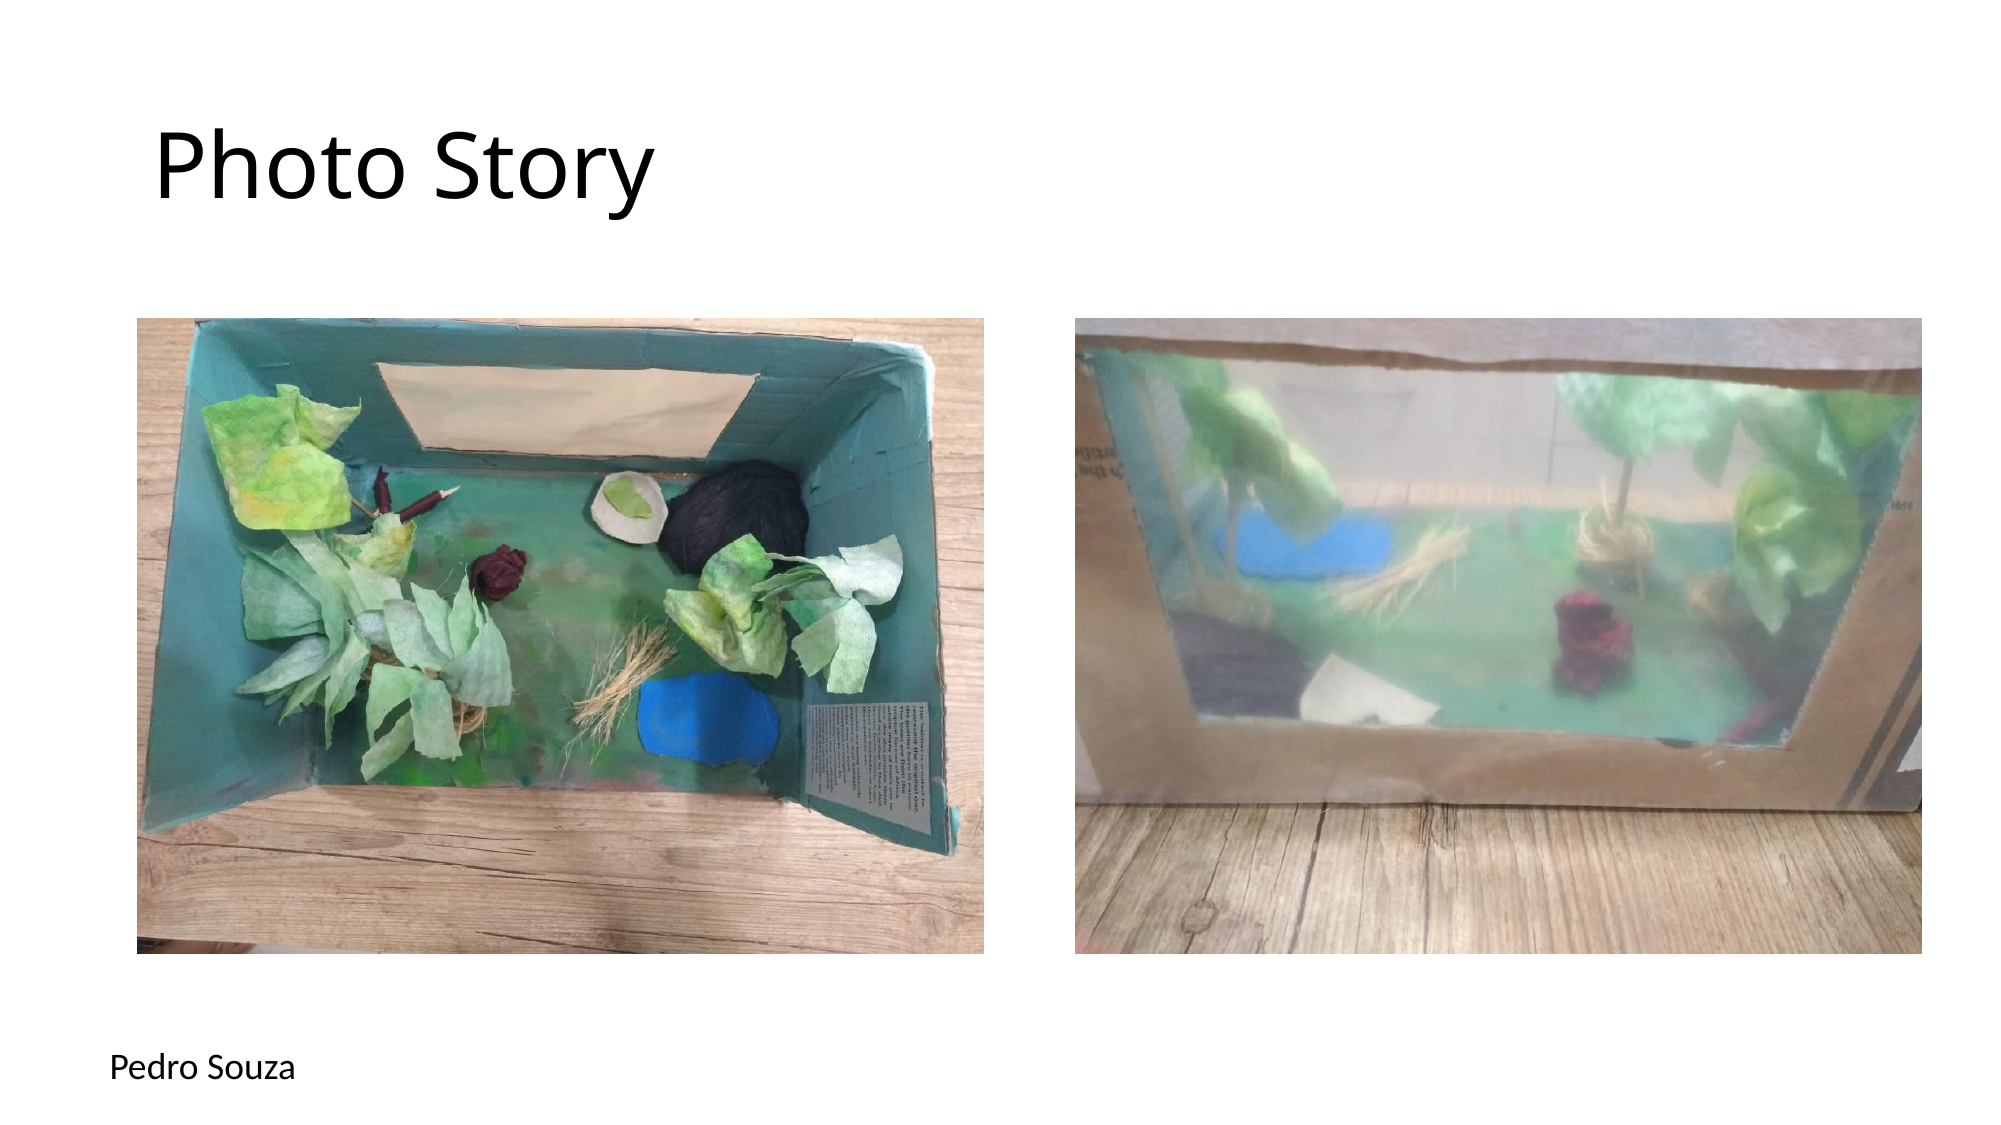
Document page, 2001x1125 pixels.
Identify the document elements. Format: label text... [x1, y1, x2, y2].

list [137, 318, 984, 954]
title Photo Story [137, 59, 1863, 278]
picture [1075, 318, 1922, 954]
text_box Pedro Souza [94, 1034, 325, 1095]
